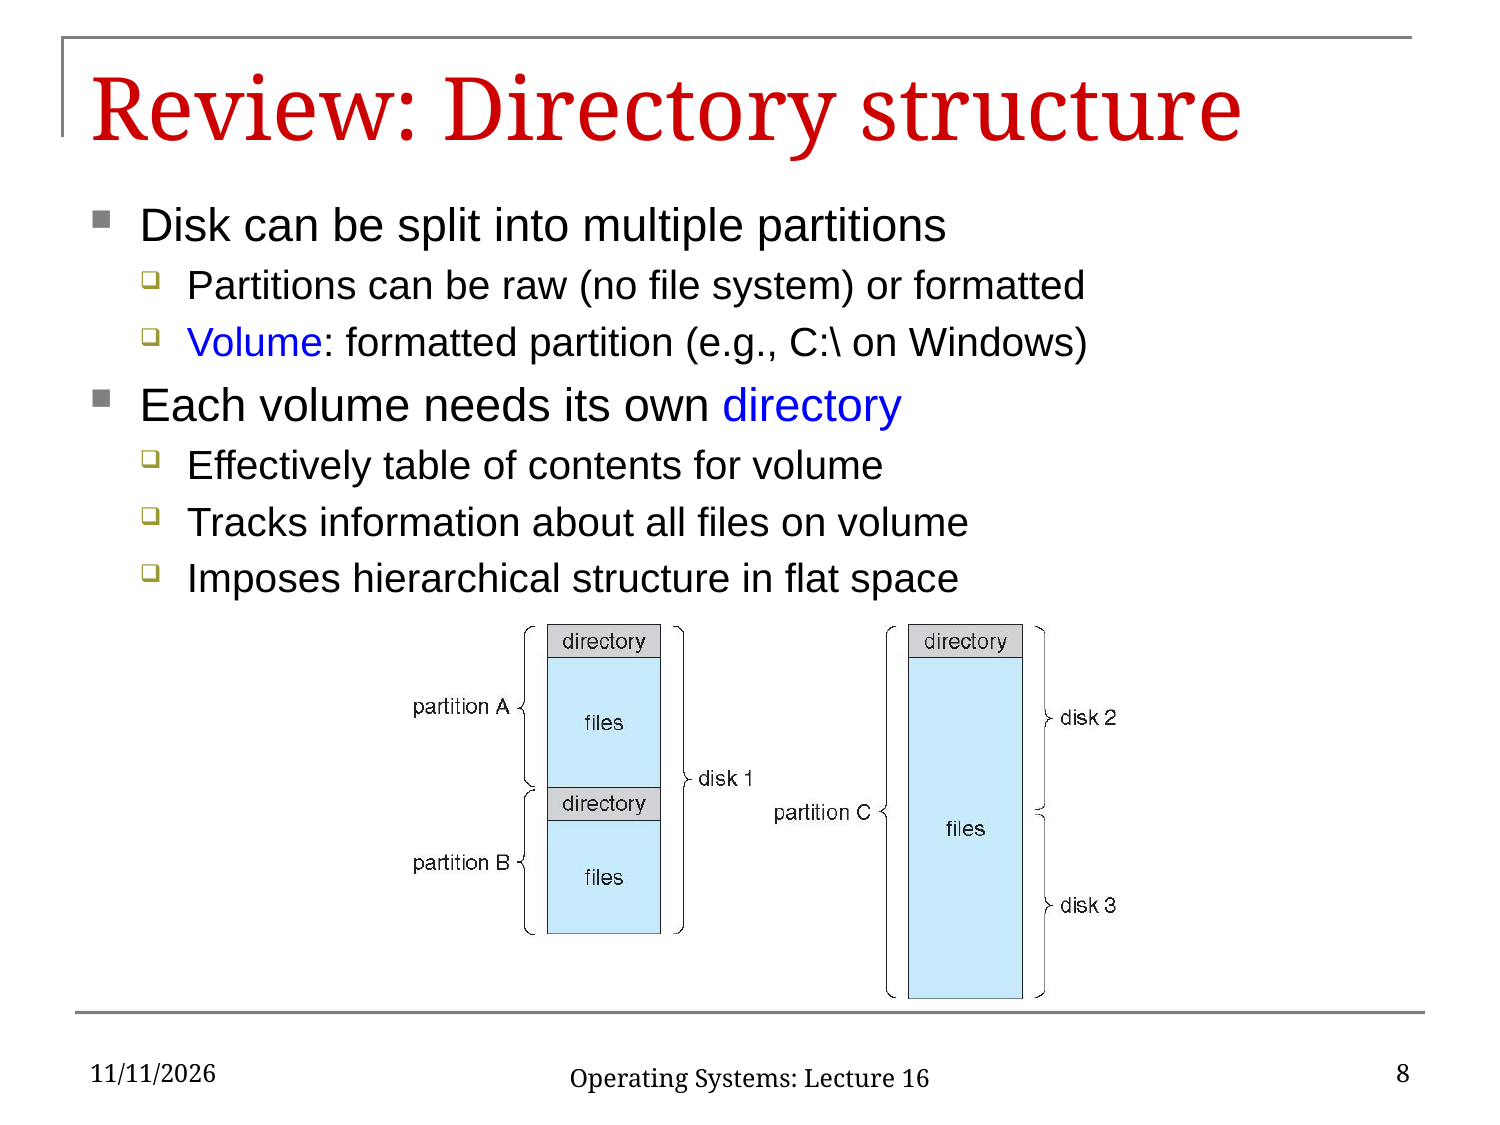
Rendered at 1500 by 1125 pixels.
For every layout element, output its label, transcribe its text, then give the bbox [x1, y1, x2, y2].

footer Operating Systems: Lecture 16 [512, 1024, 988, 1101]
list Disk can be split into multiple partitions Partitions can be raw (no file system) or formatted Volume: formatted partition (e.g., C:\ on Windows) Each volume needs its own directory Effectively table of contents for volume Tracks information about all files on volume Imposes hierarchical structure in flat space [75, 187, 1425, 613]
title Review: Directory structure [75, 45, 1425, 163]
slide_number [74, 1023, 426, 1100]
picture [412, 624, 1116, 999]
slide_number 8 [1074, 1023, 1426, 1100]
